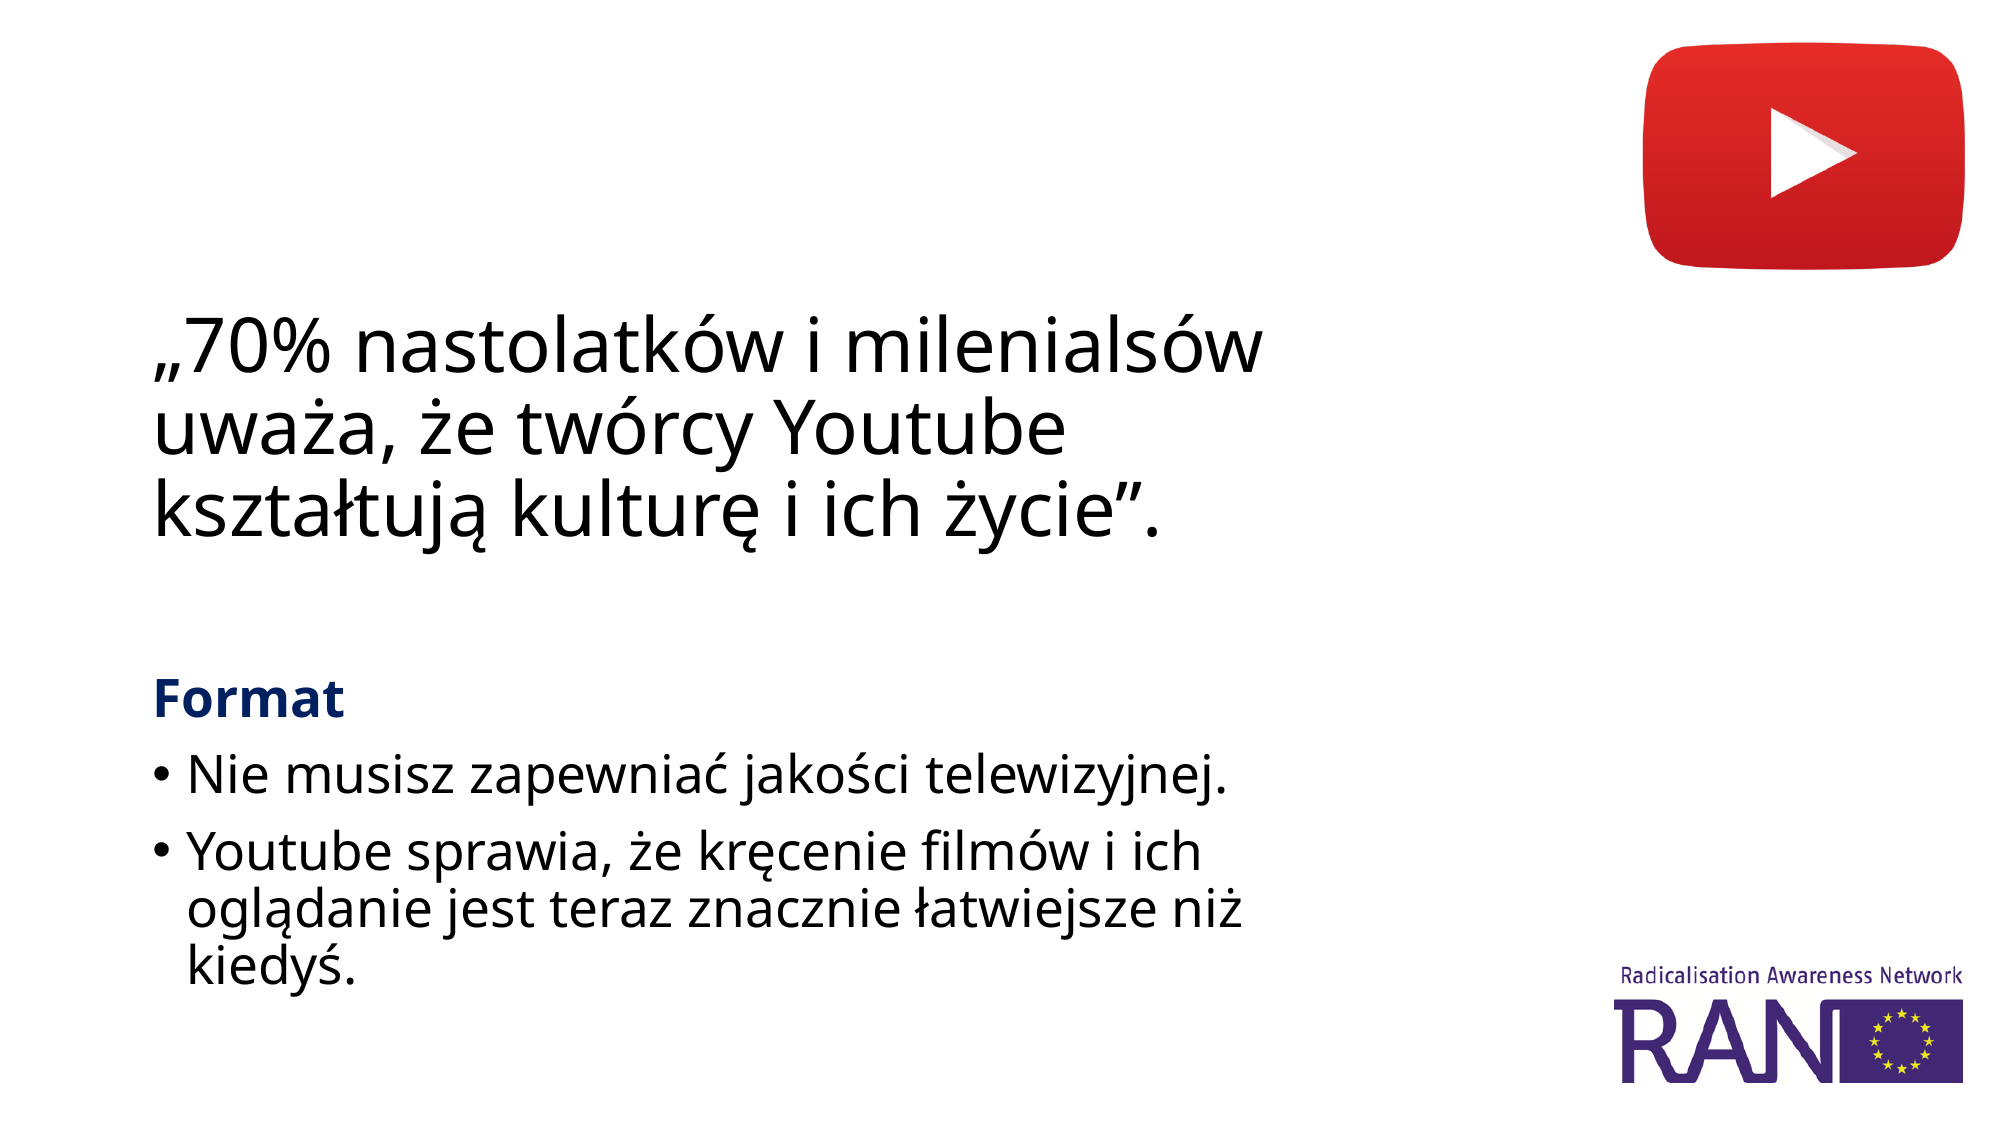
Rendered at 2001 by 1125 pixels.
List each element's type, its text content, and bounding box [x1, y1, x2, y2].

picture [1642, 42, 1965, 270]
list „70% nastolatków i milenialsów uważa, że twórcy Youtube kształtują kulturę i ich życie”. Format Nie musisz zapewniać jakości telewizyjnej. Youtube sprawia, że kręcenie filmów i ich oglądanie jest teraz znacznie łatwiejsze niż kiedyś. [137, 299, 1356, 1014]
picture [1614, 966, 1963, 1083]
